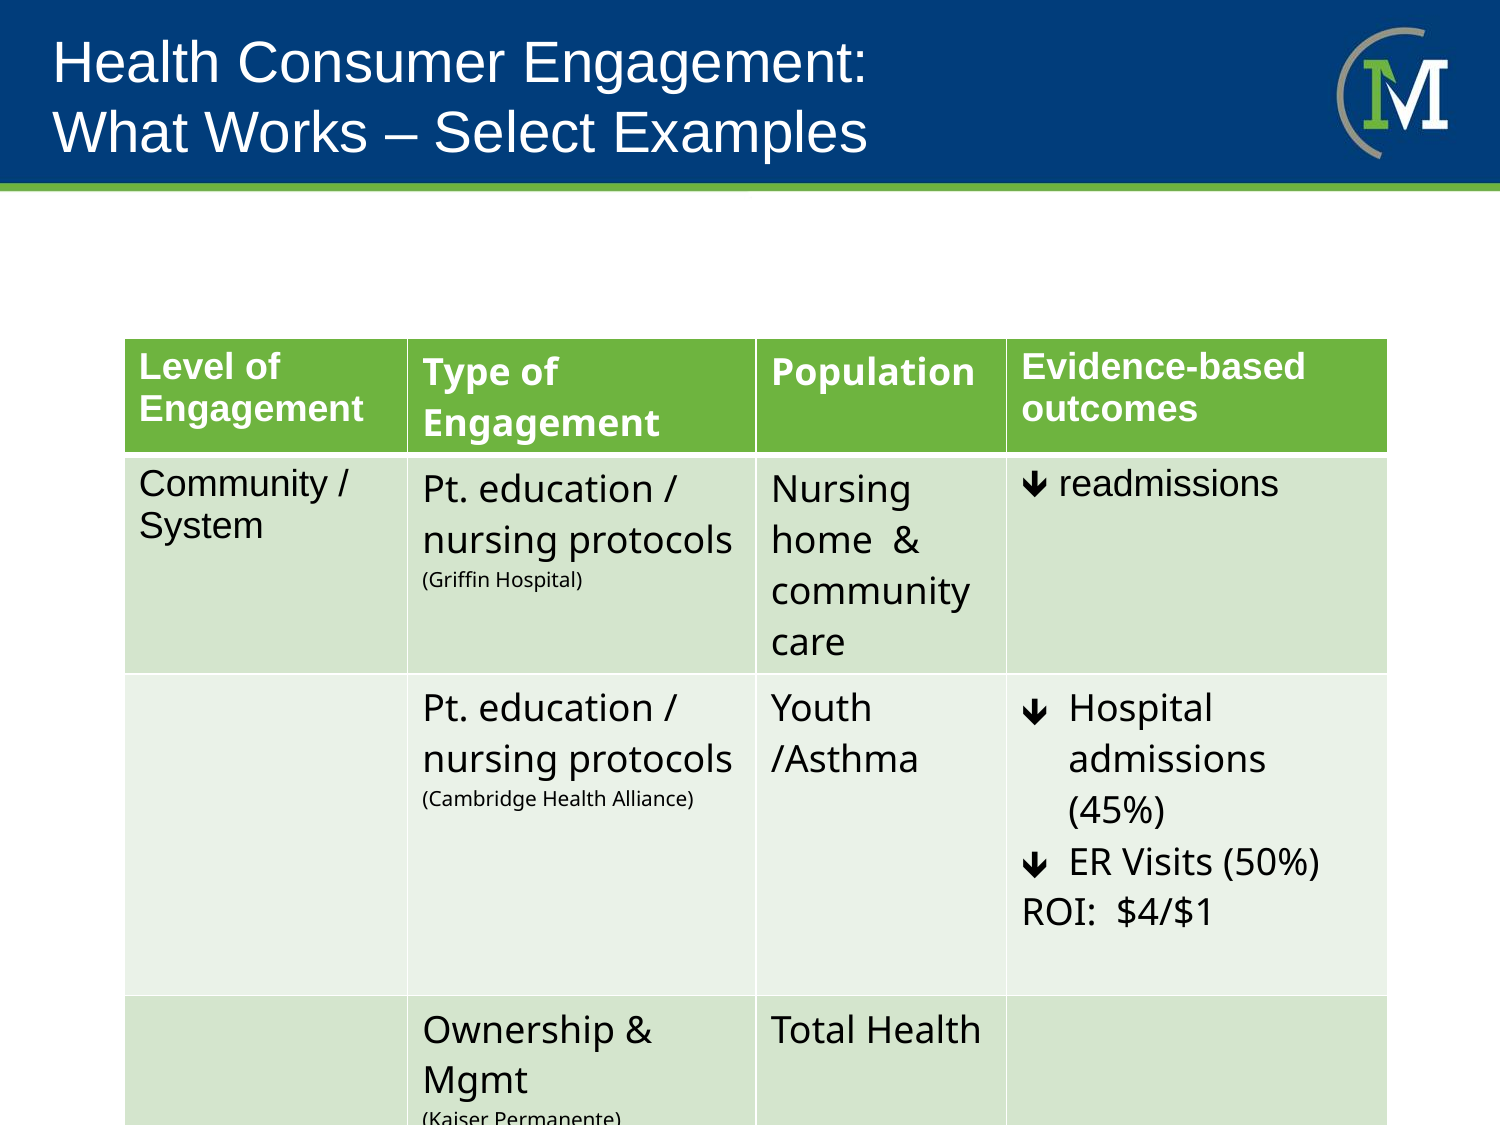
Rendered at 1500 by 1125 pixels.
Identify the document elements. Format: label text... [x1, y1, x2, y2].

table_cell Nursing home & community care [757, 458, 1006, 673]
table_cell Pt. education / nursing protocols (Cambridge Health Alliance) [408, 675, 755, 995]
table_cell Hospital admissions (45%) ER Visits (50%) ROI: $4/$1 [1007, 675, 1387, 995]
table_cell Ownership & Mgmt (Kaiser Permanente) [408, 996, 755, 1125]
table_cell Youth /Asthma [757, 675, 1006, 995]
table_header Evidence-based outcomes [1007, 339, 1387, 452]
table_header Level of Engagement [125, 339, 407, 452]
title Health Consumer Engagement: What Works – Select Examples [52, 11, 1318, 164]
table_cell Total Health [757, 996, 1006, 1125]
table_header Population [757, 339, 1006, 452]
table_header Type of Engagement [408, 339, 755, 452]
table_cell [125, 996, 407, 1125]
picture [0, 0, 1500, 181]
table_cell Community / System [125, 458, 407, 673]
table_cell Pt. education / nursing protocols (Griffin Hospital) [408, 458, 755, 673]
table_cell [1007, 996, 1387, 1125]
picture [0, 184, 1500, 1125]
table_cell 🡻 readmissions [1007, 458, 1387, 673]
table_cell [125, 675, 407, 995]
